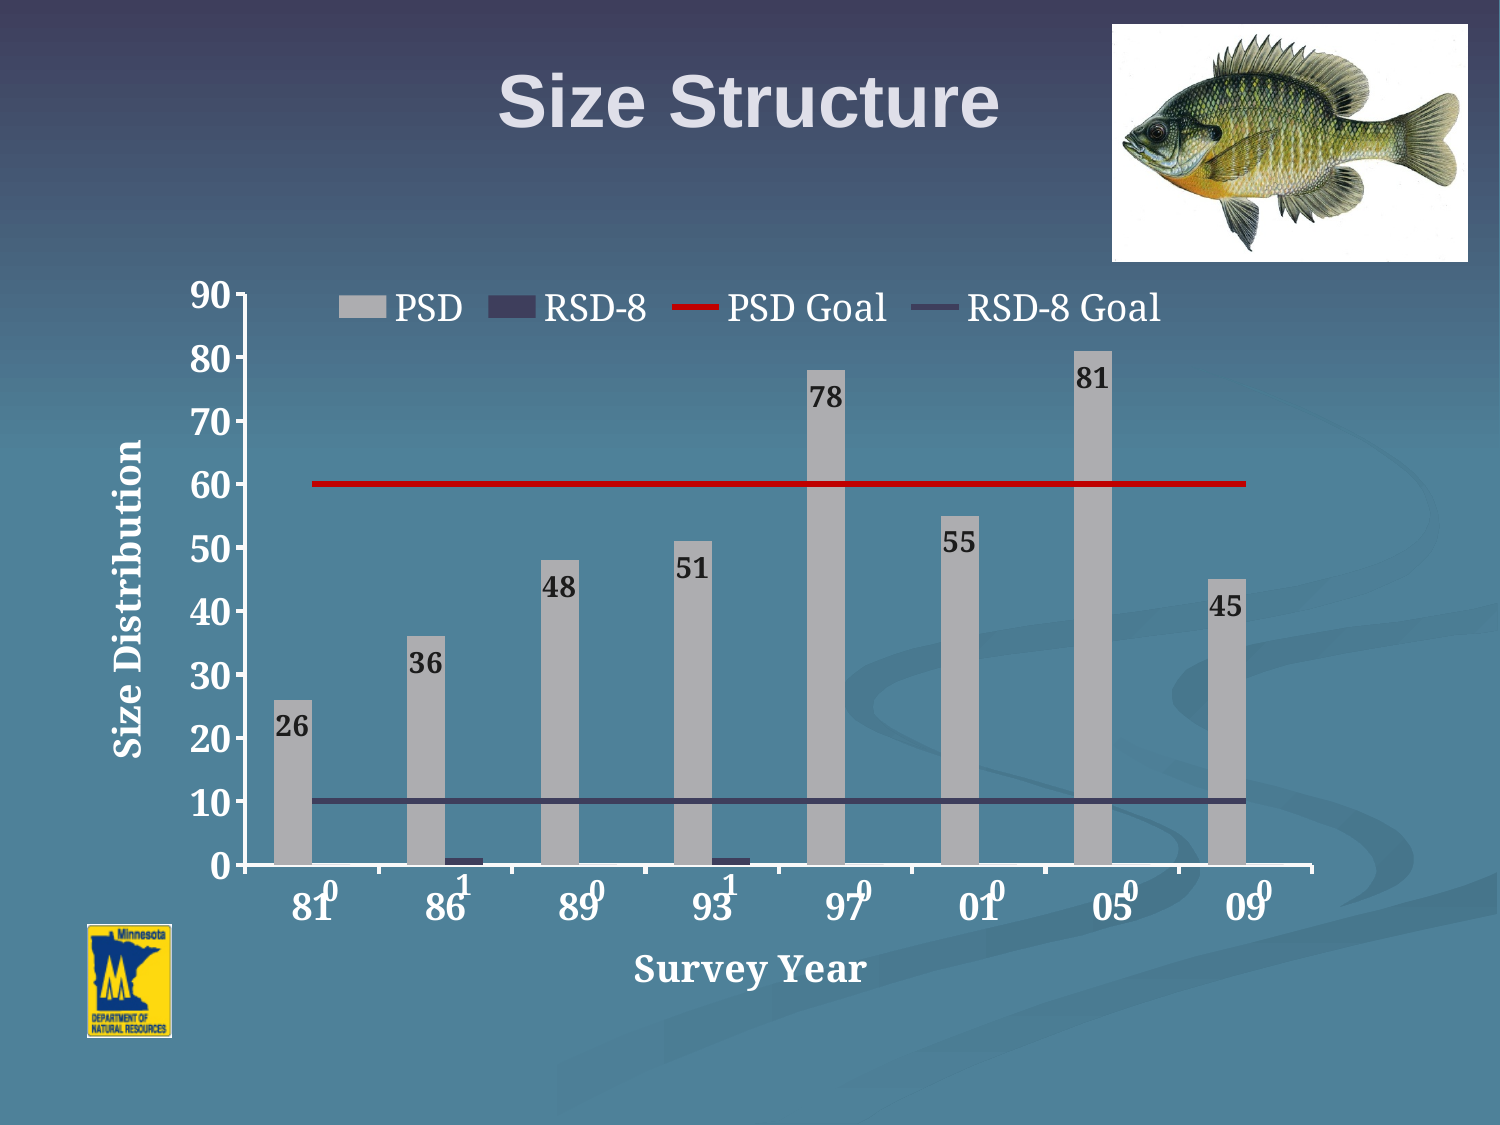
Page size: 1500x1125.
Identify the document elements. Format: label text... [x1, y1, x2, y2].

chart [74, 262, 1426, 1006]
title Size Structure [75, 45, 1107, 233]
picture [87, 1006, 172, 1038]
picture [1112, 24, 1468, 263]
